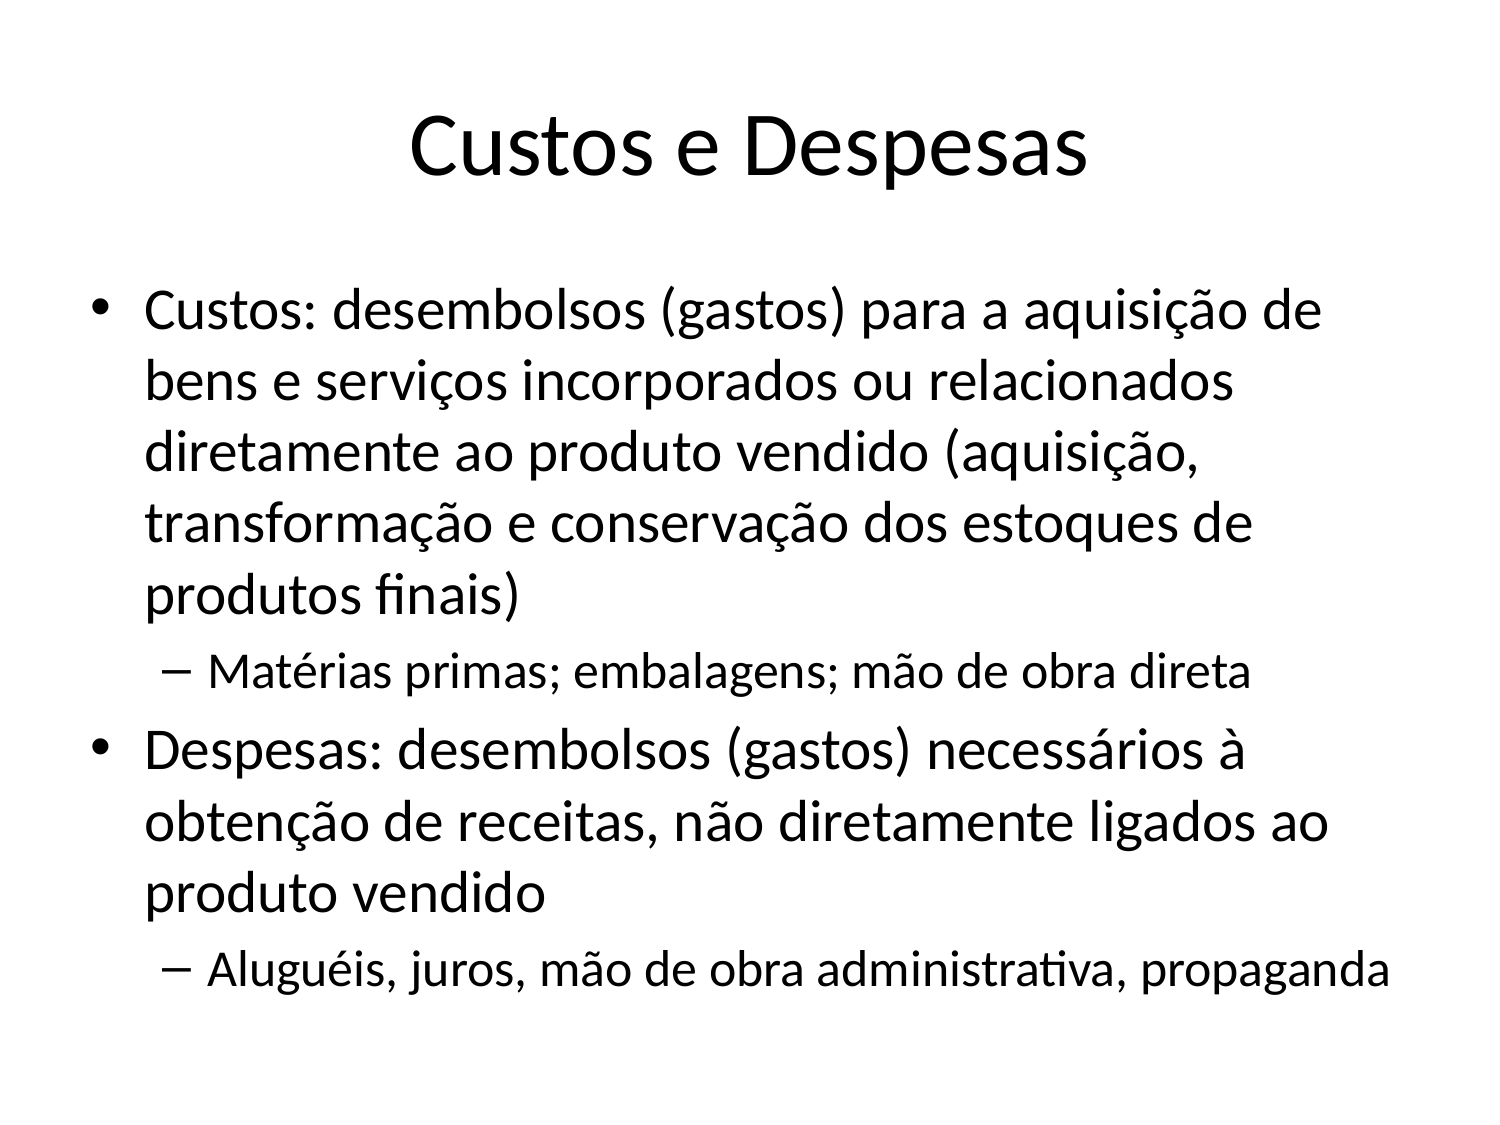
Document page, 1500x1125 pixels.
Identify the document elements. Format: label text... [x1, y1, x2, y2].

title Custos e Despesas [75, 45, 1425, 233]
list Custos: desembolsos (gastos) para a aquisição de bens e serviços incorporados ou relacionados diretamente ao produto vendido (aquisição, transformação e conservação dos estoques de produtos finais) Matérias primas; embalagens; mão de obra direta Despesas: desembolsos (gastos) necessários à obtenção de receitas, não diretamente ligados ao produto vendido Aluguéis, juros, mão de obra administrativa, propaganda [75, 262, 1425, 1005]
